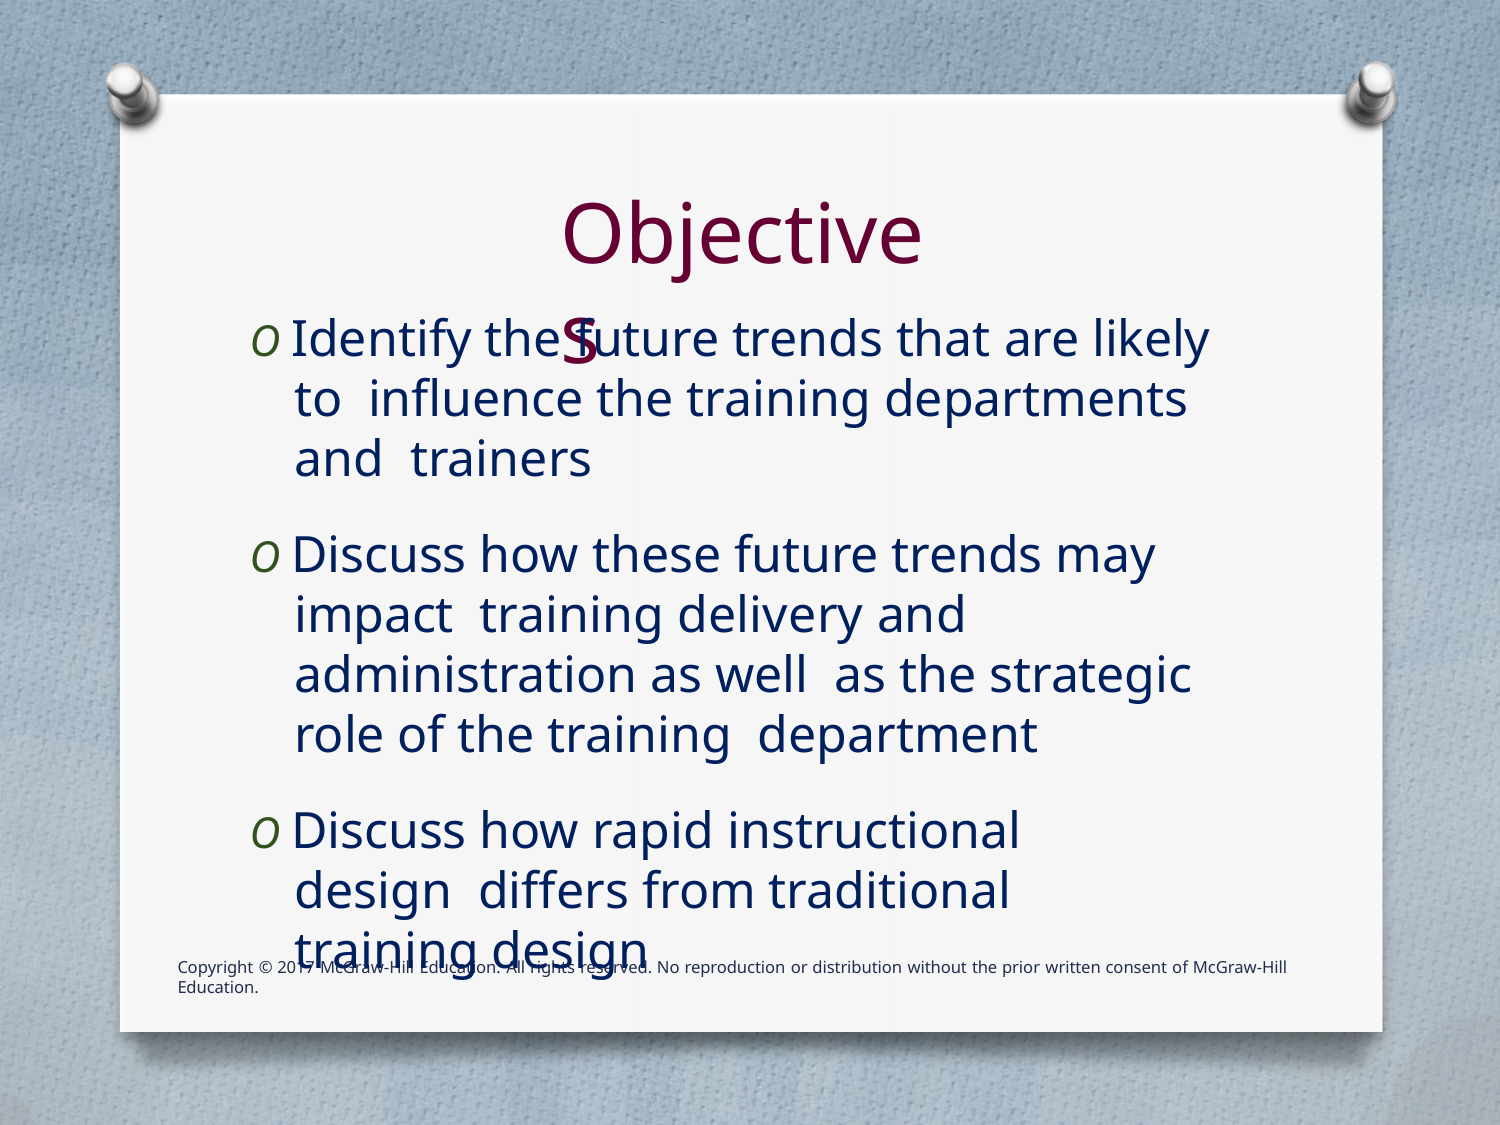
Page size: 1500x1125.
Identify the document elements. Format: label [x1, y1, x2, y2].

text_box [0, 0, 1500, 1125]
